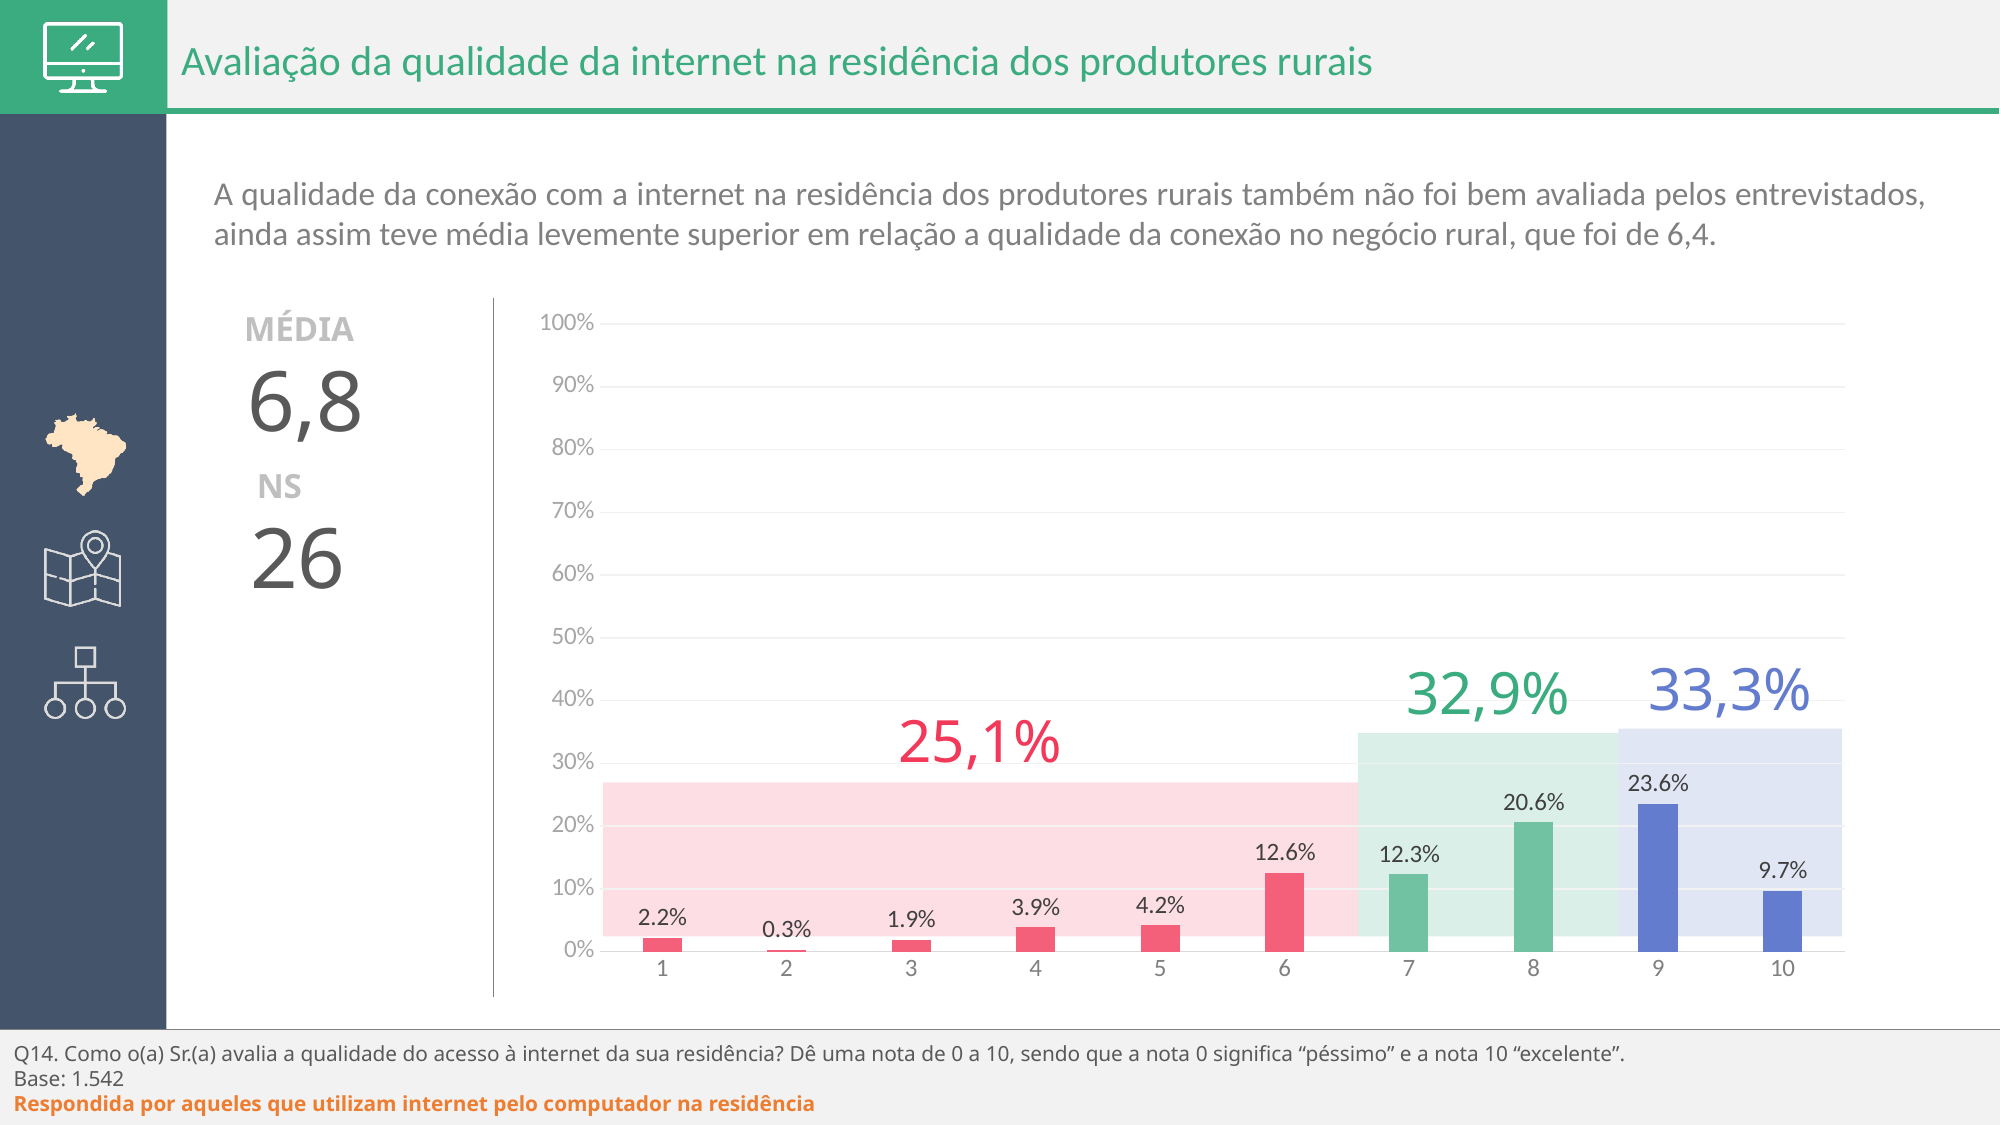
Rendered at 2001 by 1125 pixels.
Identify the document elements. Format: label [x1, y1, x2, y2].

text_box [229, 300, 379, 456]
picture [44, 530, 121, 607]
picture [43, 17, 123, 97]
chart [511, 297, 1872, 997]
text_box [198, 164, 1944, 260]
text_box [235, 457, 361, 613]
text_box [0, 0, 2000, 112]
picture [44, 413, 127, 496]
picture [44, 642, 126, 724]
text_box [0, 114, 2000, 1125]
